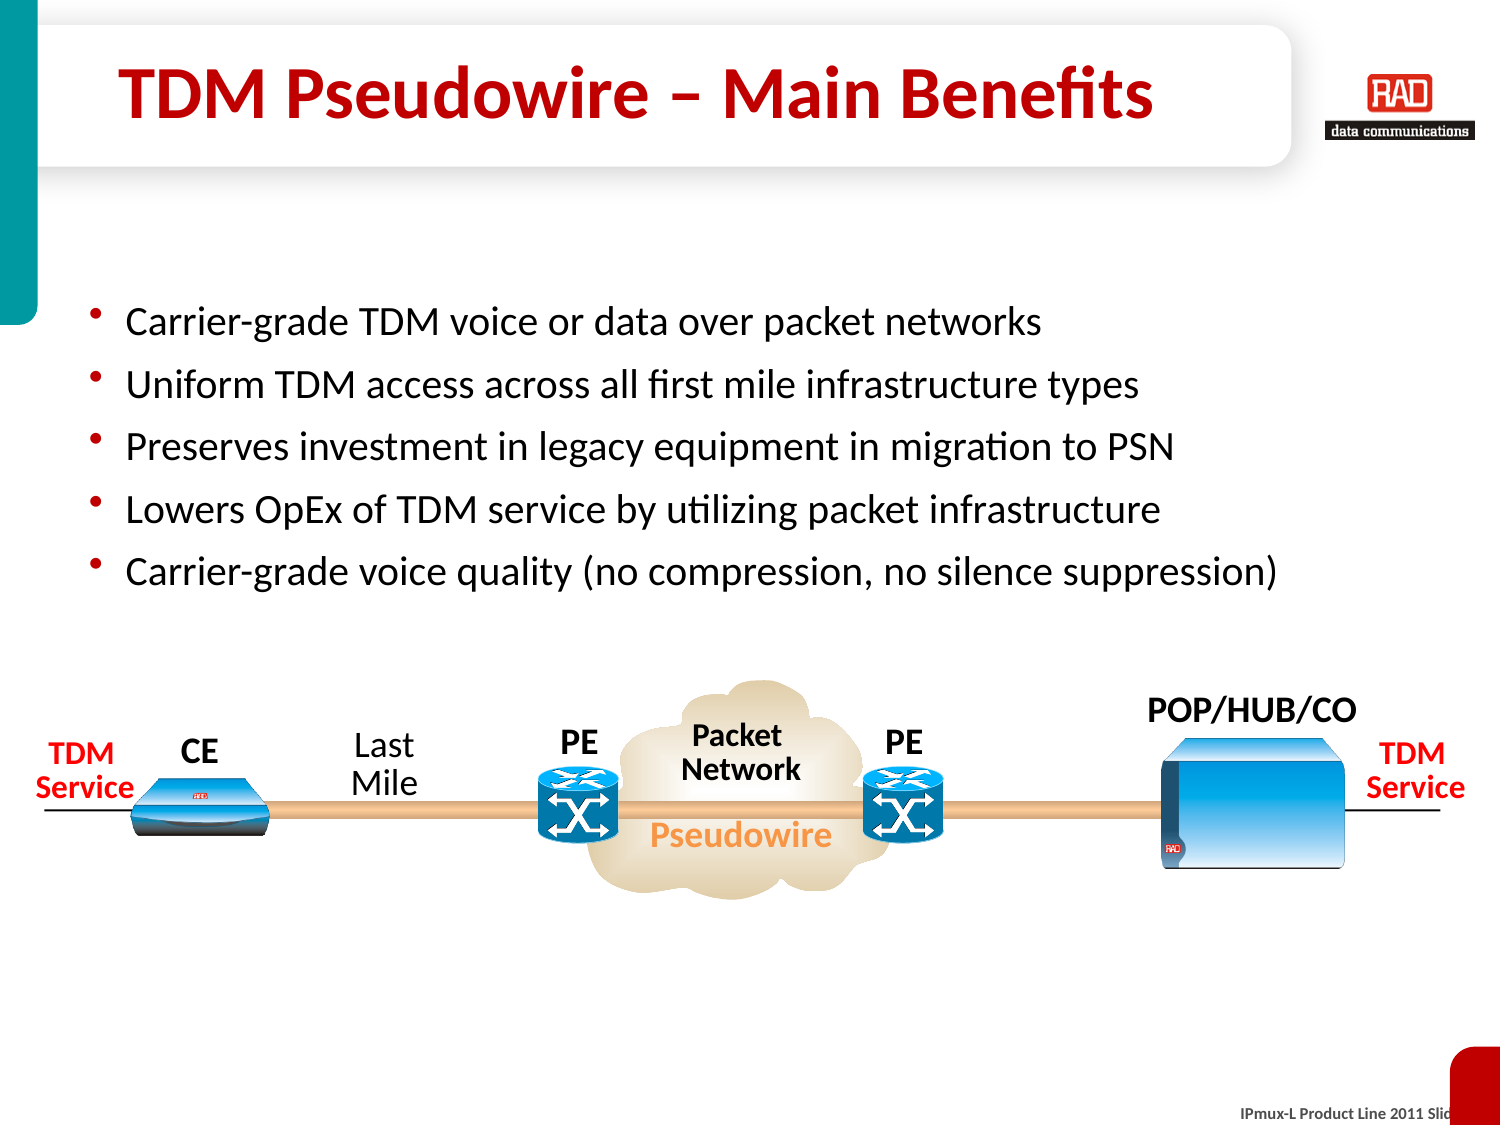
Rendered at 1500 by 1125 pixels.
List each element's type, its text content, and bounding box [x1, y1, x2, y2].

text_box PE [869, 717, 939, 749]
picture [908, 771, 928, 777]
picture [537, 766, 566, 781]
picture [906, 781, 928, 789]
picture [915, 766, 944, 781]
text_box [276, 801, 532, 819]
picture [862, 766, 891, 781]
text_box POP/HUB/CO [1127, 685, 1377, 722]
picture [553, 780, 574, 788]
picture [583, 771, 603, 777]
text_box [949, 801, 1155, 819]
text_box [875, 852, 885, 859]
picture [129, 778, 270, 837]
picture [549, 795, 608, 835]
picture [878, 780, 899, 789]
text_box TDM Service [1348, 731, 1484, 785]
picture [1325, 74, 1475, 140]
text_box CE [122, 726, 277, 762]
text_box [620, 731, 863, 801]
list Carrier-grade TDM voice or data over packet networks Uniform TDM access across all first mile infrastructure types Preserves investment in legacy equipment in migration to PSN Lowers OpEx of TDM service by utilizing packet infrastructure Carrier-grade voice quality (no compression, no silence suppression) [75, 287, 1408, 667]
text_box PE [545, 717, 615, 749]
text_box [683, 680, 809, 712]
title TDM Pseudowire – Main Benefits [104, 43, 1215, 149]
text_box Last Mile [311, 720, 458, 763]
picture [1160, 738, 1345, 869]
picture [879, 771, 901, 777]
text_box Pseudowire [607, 819, 875, 865]
text_box Packet Network [637, 712, 845, 786]
text_box [588, 852, 857, 900]
text_box [624, 801, 857, 819]
picture [581, 781, 603, 789]
picture [554, 771, 577, 777]
picture [874, 794, 932, 835]
picture [862, 832, 944, 844]
picture [537, 766, 620, 844]
text_box TDM Service [17, 731, 153, 785]
